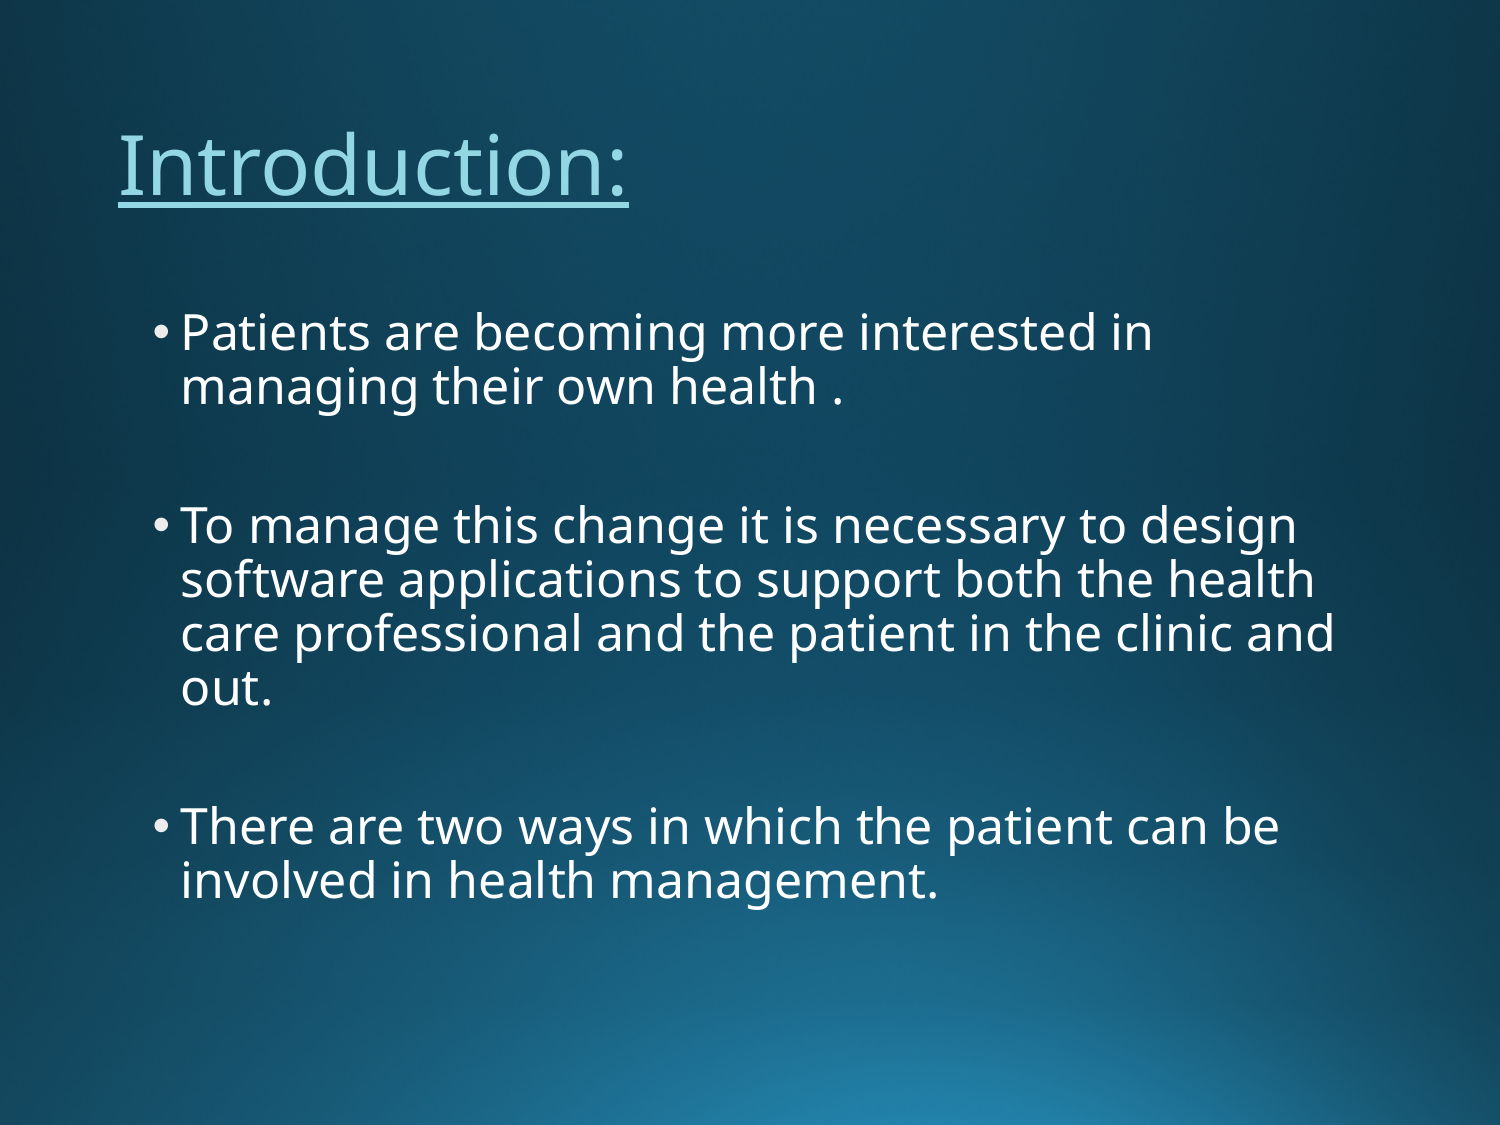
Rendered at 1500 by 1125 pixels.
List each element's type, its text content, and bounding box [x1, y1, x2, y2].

title Introduction: [103, 59, 1397, 278]
picture [0, 0, 1500, 1125]
list Patients are becoming more interested in managing their own health . To manage this change it is necessary to design software applications to support both the health care professional and the patient in the clinic and out. There are two ways in which the patient can be involved in health management. [137, 299, 1397, 1014]
